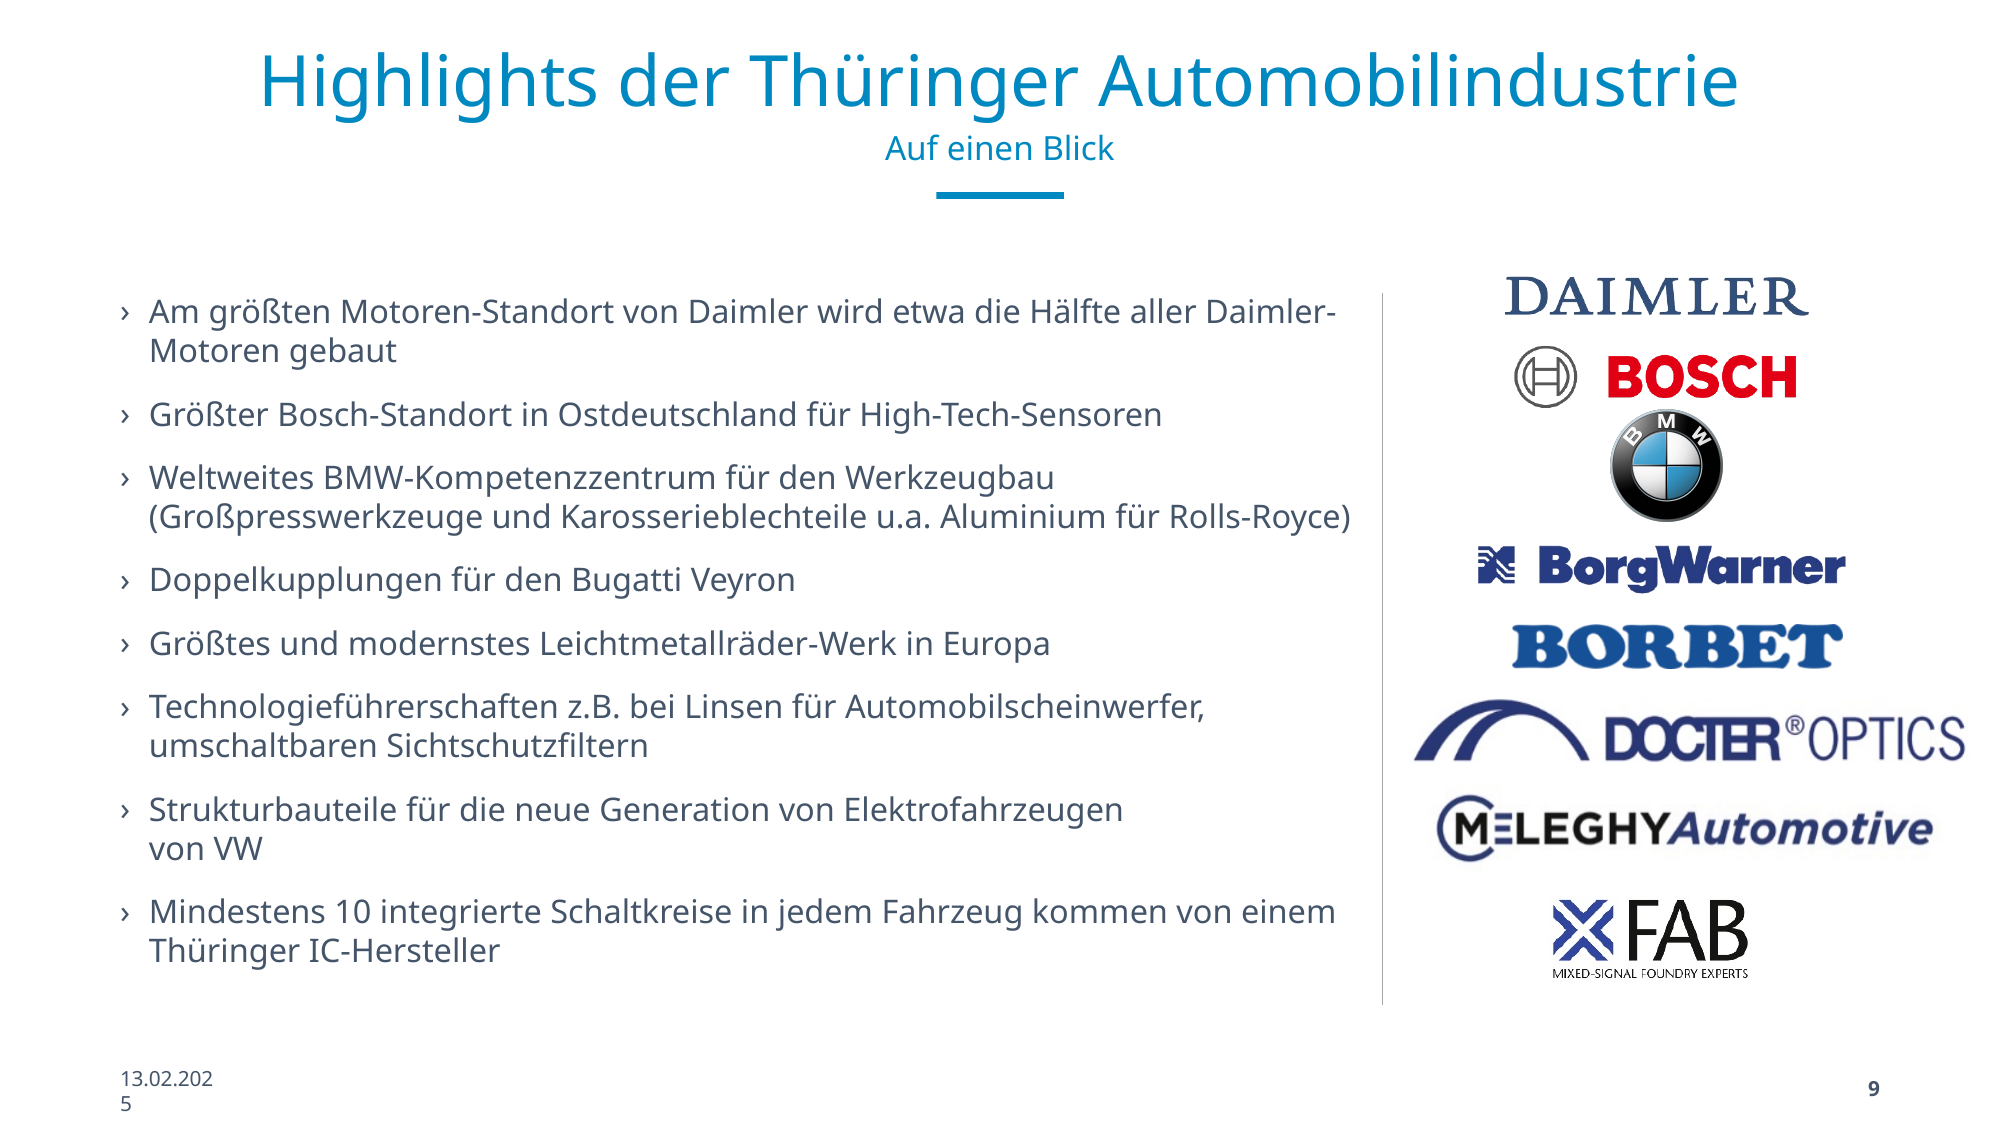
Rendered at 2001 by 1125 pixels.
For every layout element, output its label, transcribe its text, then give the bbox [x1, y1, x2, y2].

title Highlights der Thüringer Automobilindustrie [120, 34, 1880, 121]
list Am größten Motoren-Standort von Daimler wird etwa die Hälfte aller Daimler-Motoren gebaut Größter Bosch-Standort in Ostdeutschland für High-Tech-Sensoren Weltweites BMW-Kompetenzzentrum für den Werkzeugbau (Großpresswerkzeuge und Karosserieblechteile u.a. Aluminium für Rolls-Royce) Doppelkupplungen für den Bugatti Veyron Größtes und modernstes Leichtmetallräder-Werk in Europa Technologieführerschaften z.B. bei Linsen für Automobilscheinwerfer, umschaltbaren Sichtschutzfiltern Strukturbauteile für die neue Generation von Elektrofahrzeugen von VW Mindestens 10 integrierte Schaltkreise in jedem Fahrzeug kommen von einem Thüringer IC-Hersteller [120, 290, 1357, 1006]
list Auf einen Blick [120, 126, 1880, 168]
picture [1476, 538, 1847, 601]
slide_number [120, 1077, 217, 1103]
picture [1427, 785, 1943, 872]
slide_number 9 [1838, 1077, 1880, 1103]
picture [1548, 894, 1752, 983]
picture [1500, 255, 1813, 522]
picture [1409, 698, 1970, 763]
picture [1512, 624, 1843, 669]
